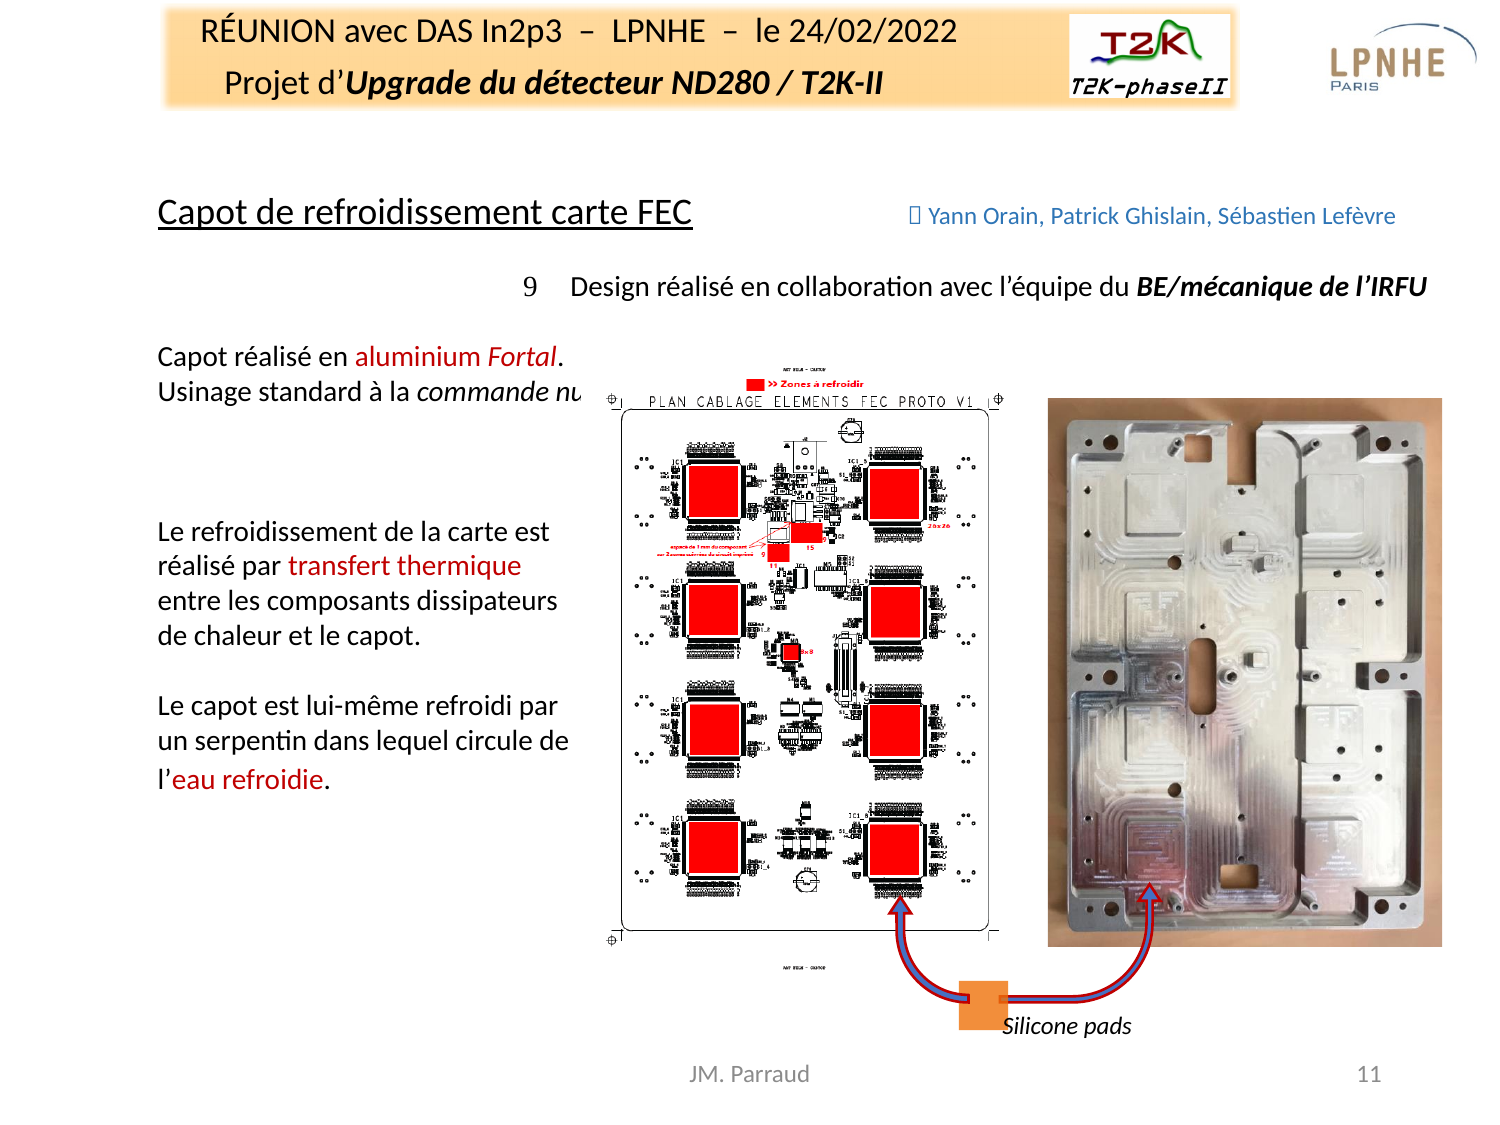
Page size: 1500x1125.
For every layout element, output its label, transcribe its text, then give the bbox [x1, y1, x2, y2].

slide_number 11 [1059, 1042, 1397, 1103]
text_box RÉUNION avec DAS In2p3 – LPNHE – le 24/02/2022 Projet d’Upgrade du détecteur ND280 / T2K-II [171, 14, 1230, 101]
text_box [581, 368, 1443, 1041]
picture [1315, 7, 1492, 106]
footer JM. Parraud [496, 1042, 1004, 1103]
picture [1069, 14, 1231, 98]
text_box Capot de refroidissement carte FEC  Yann Orain, Patrick Ghislain, Sébastien Lefèvre  Design réalisé en collaboration avec l’équipe du BE/mécanique de l’IRFU Capot réalisé en aluminium Fortal. Usinage standard à la commande numérique. Le refroidissement de la carte est réalisé par transfert thermique entre les composants dissipateurs de chaleur et le capot. Le capot est lui-même refroidi par un serpentin dans lequel circule de l’eau refroidie. [143, 179, 1443, 914]
